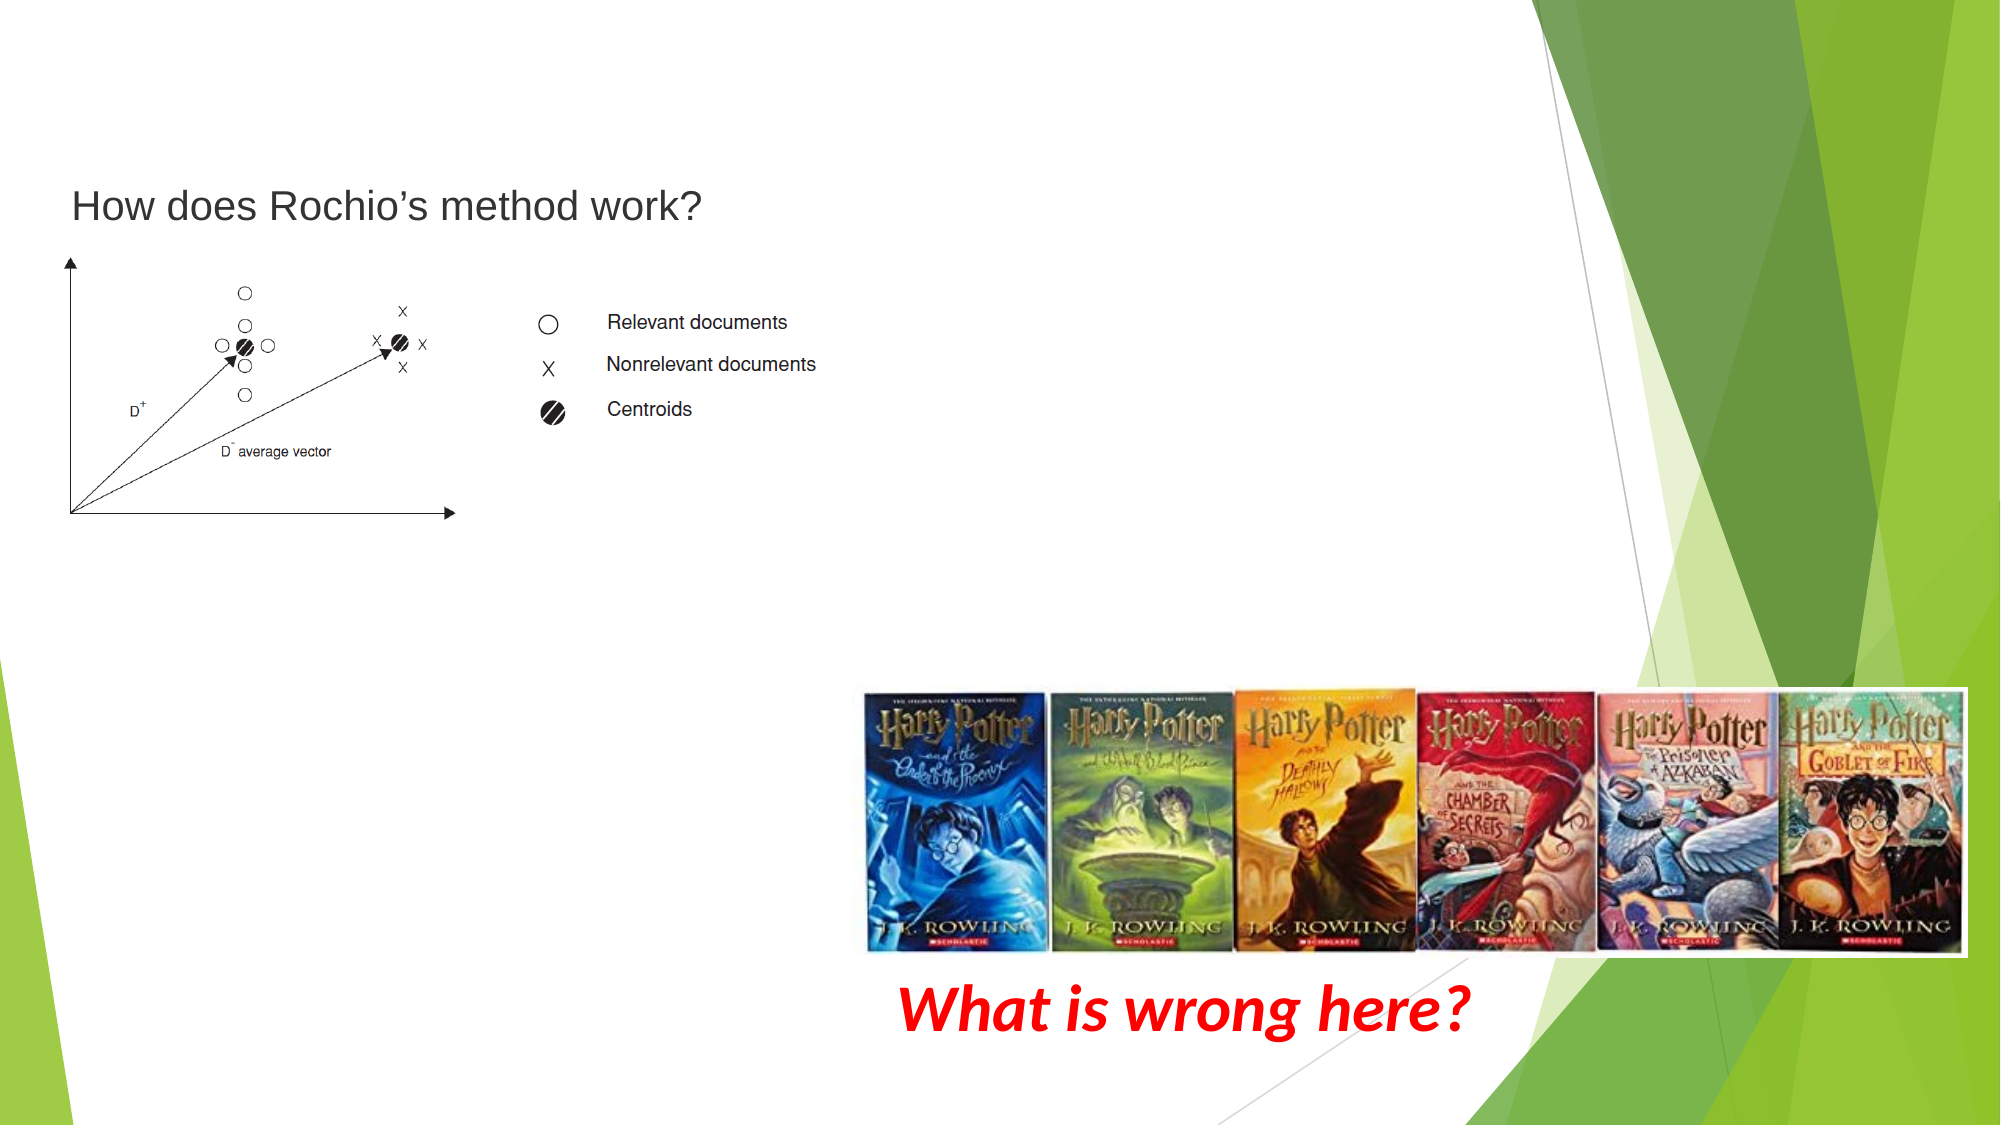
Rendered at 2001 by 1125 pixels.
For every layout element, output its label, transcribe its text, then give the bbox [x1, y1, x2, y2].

title How does Rochio’s method work? [30, 171, 744, 283]
picture [48, 245, 498, 528]
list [1415, 687, 1968, 958]
picture [777, 684, 1508, 955]
picture [508, 303, 857, 445]
text_box What is wrong here? [881, 957, 1488, 1053]
